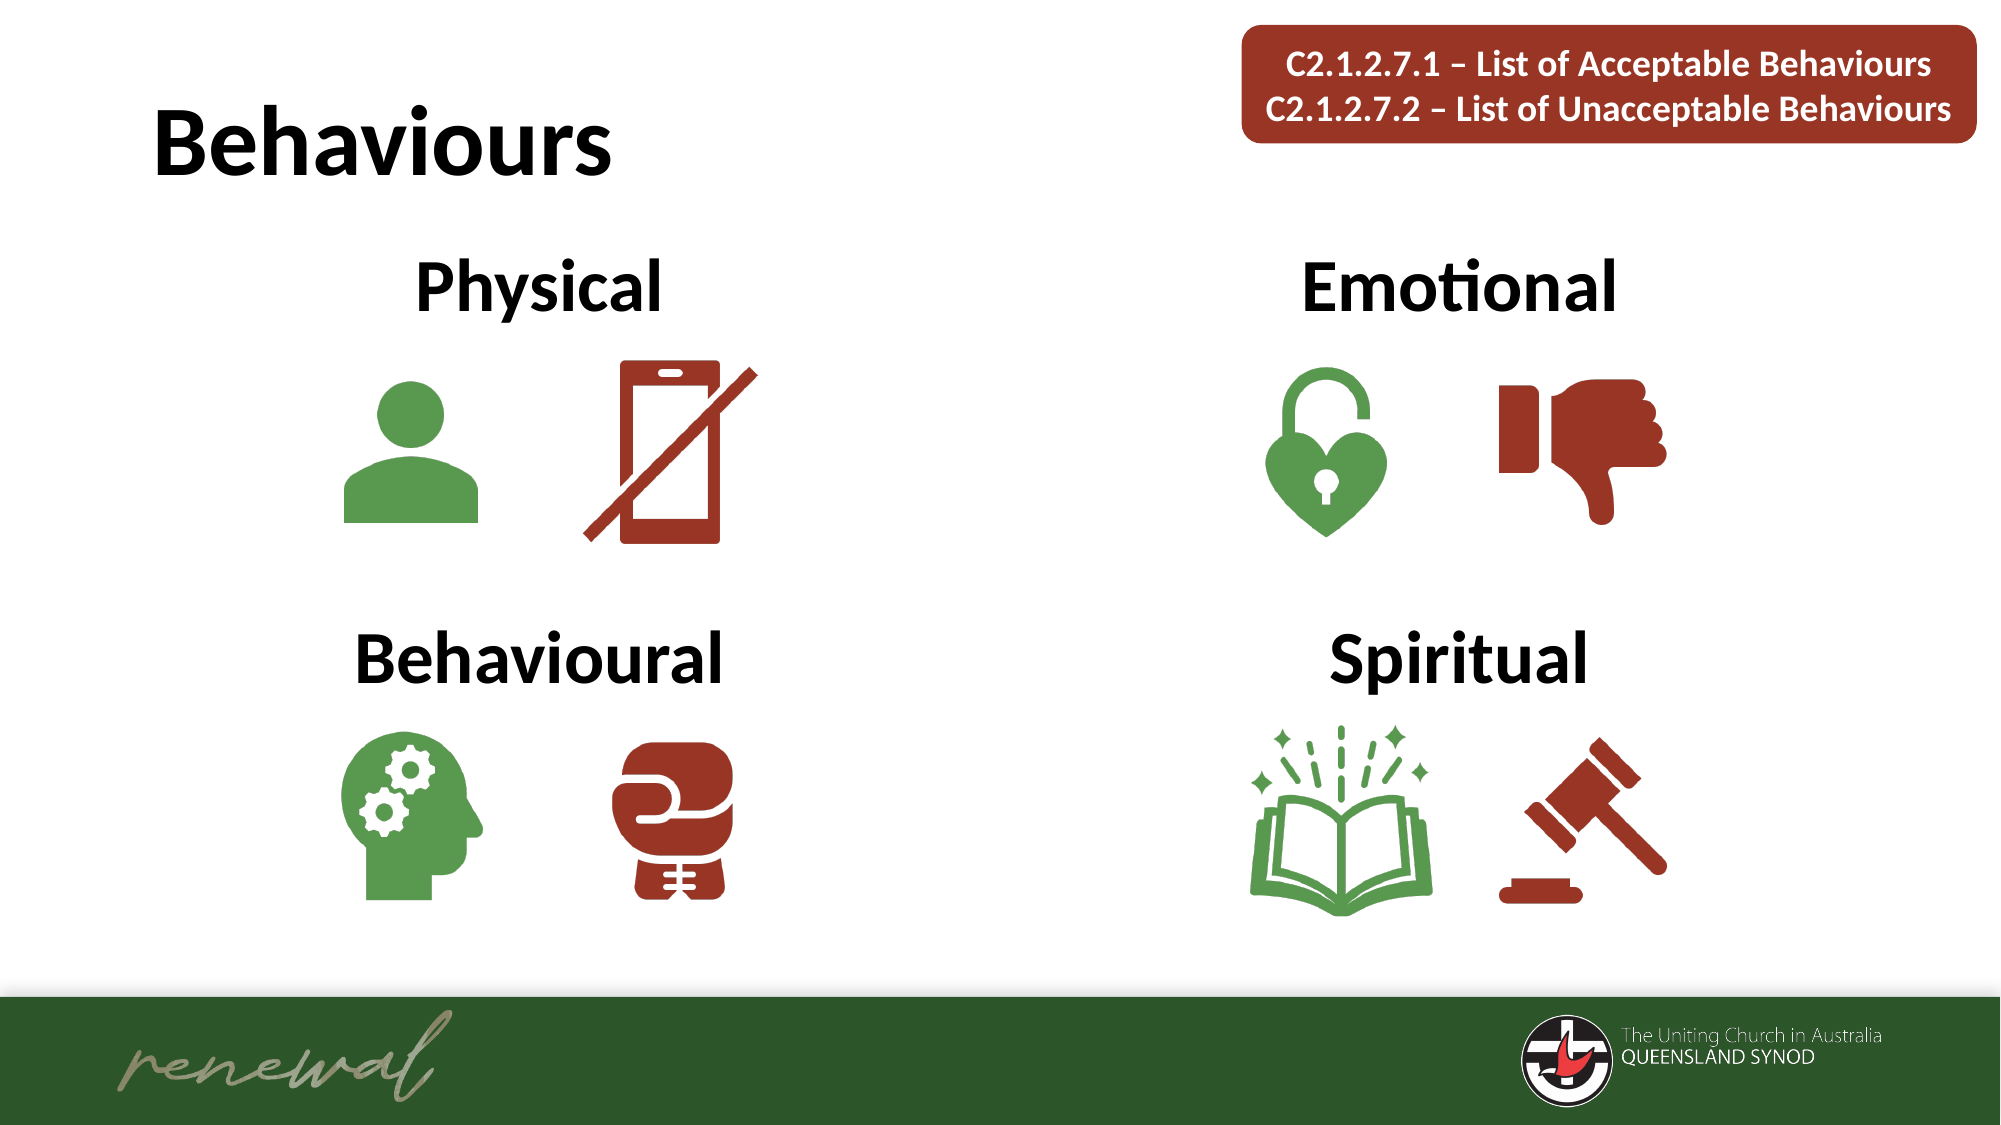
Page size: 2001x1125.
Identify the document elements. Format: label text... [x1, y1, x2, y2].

title Behaviours [137, 34, 1863, 248]
picture [310, 352, 511, 552]
picture [1241, 720, 1441, 920]
text_box C2.1.2.7.1 – List of Acceptable Behaviours C2.1.2.7.2 – List of Unacceptable Behaviours [1240, 23, 1978, 145]
picture [1226, 352, 1426, 552]
picture [312, 720, 512, 920]
picture [1518, 1011, 1884, 1111]
picture [1482, 720, 1683, 920]
picture [570, 352, 770, 552]
picture [1482, 352, 1683, 552]
table_cell Spiritual [1000, 620, 1920, 964]
picture [572, 720, 772, 920]
table_cell Behavioural [80, 620, 1000, 964]
table_header Emotional [1000, 248, 1920, 620]
table_header Physical [80, 248, 1000, 620]
